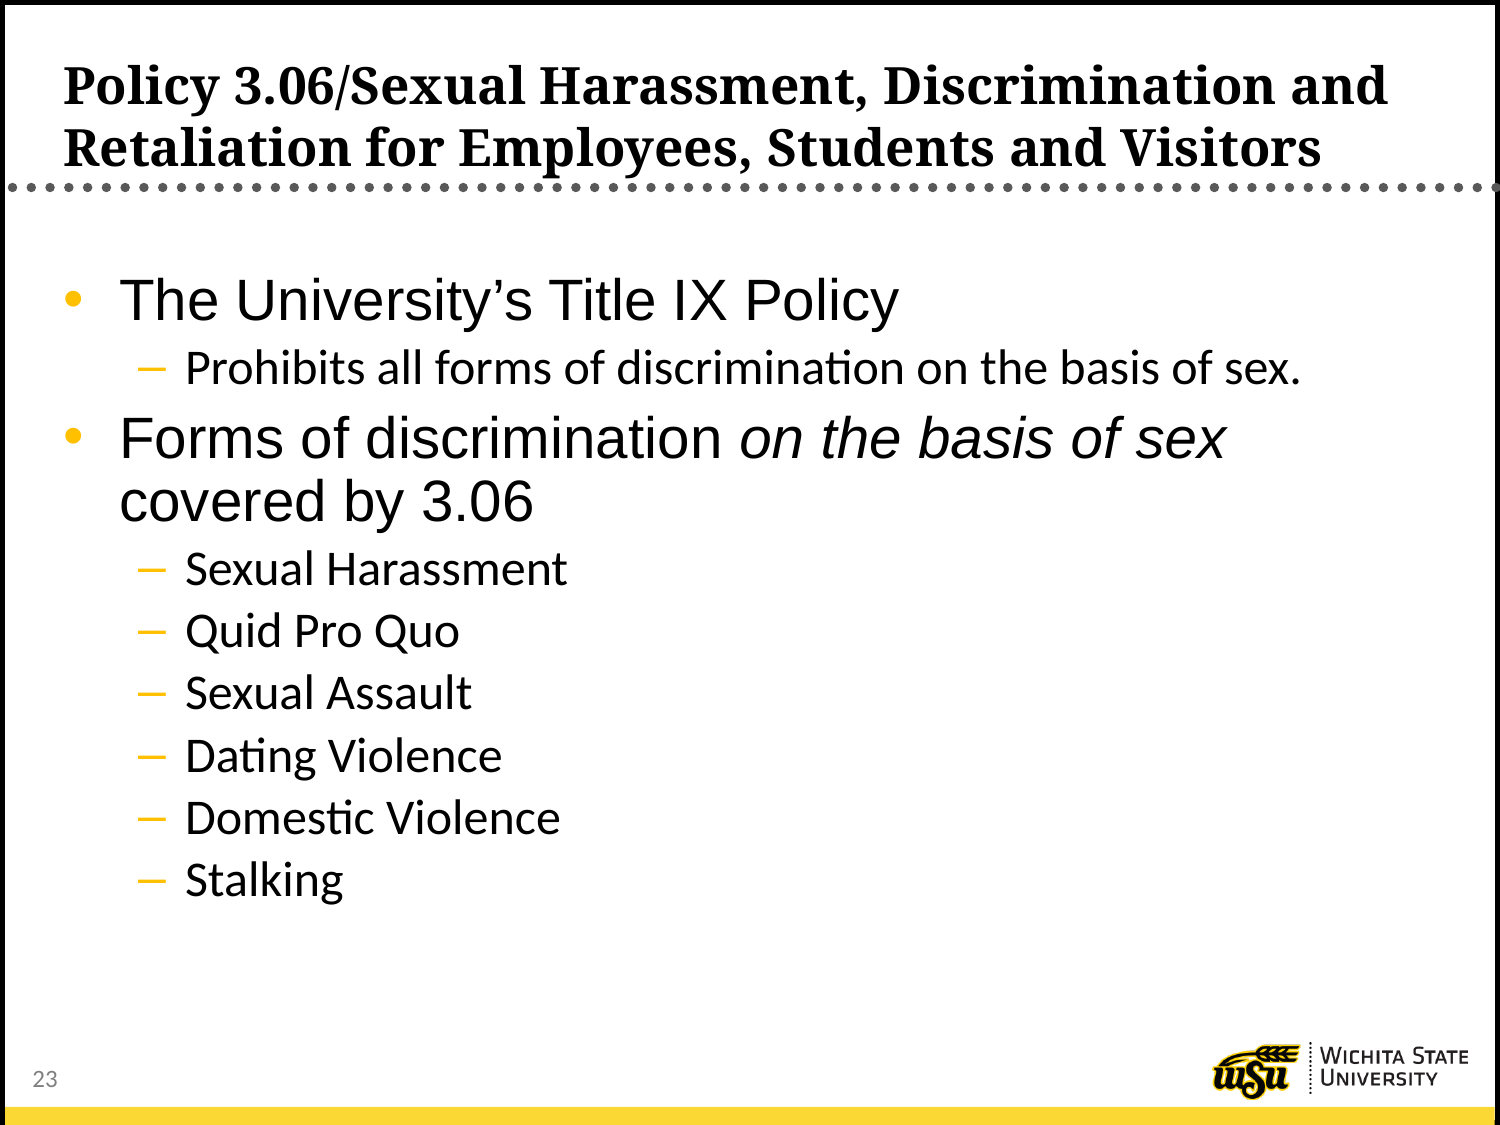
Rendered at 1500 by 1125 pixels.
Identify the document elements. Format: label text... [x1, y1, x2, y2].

list The University’s Title IX Policy Prohibits all forms of discrimination on the basis of sex. Forms of discrimination on the basis of sex covered by 3.06 Sexual Harassment Quid Pro Quo Sexual Assault Dating Violence Domestic Violence Stalking [55, 261, 1407, 1006]
slide_number 23 [24, 1054, 68, 1097]
title Policy 3.06/Sexual Harassment, Discrimination and Retaliation for Employees, Students and Visitors [55, 44, 1451, 185]
picture [1212, 1042, 1468, 1100]
